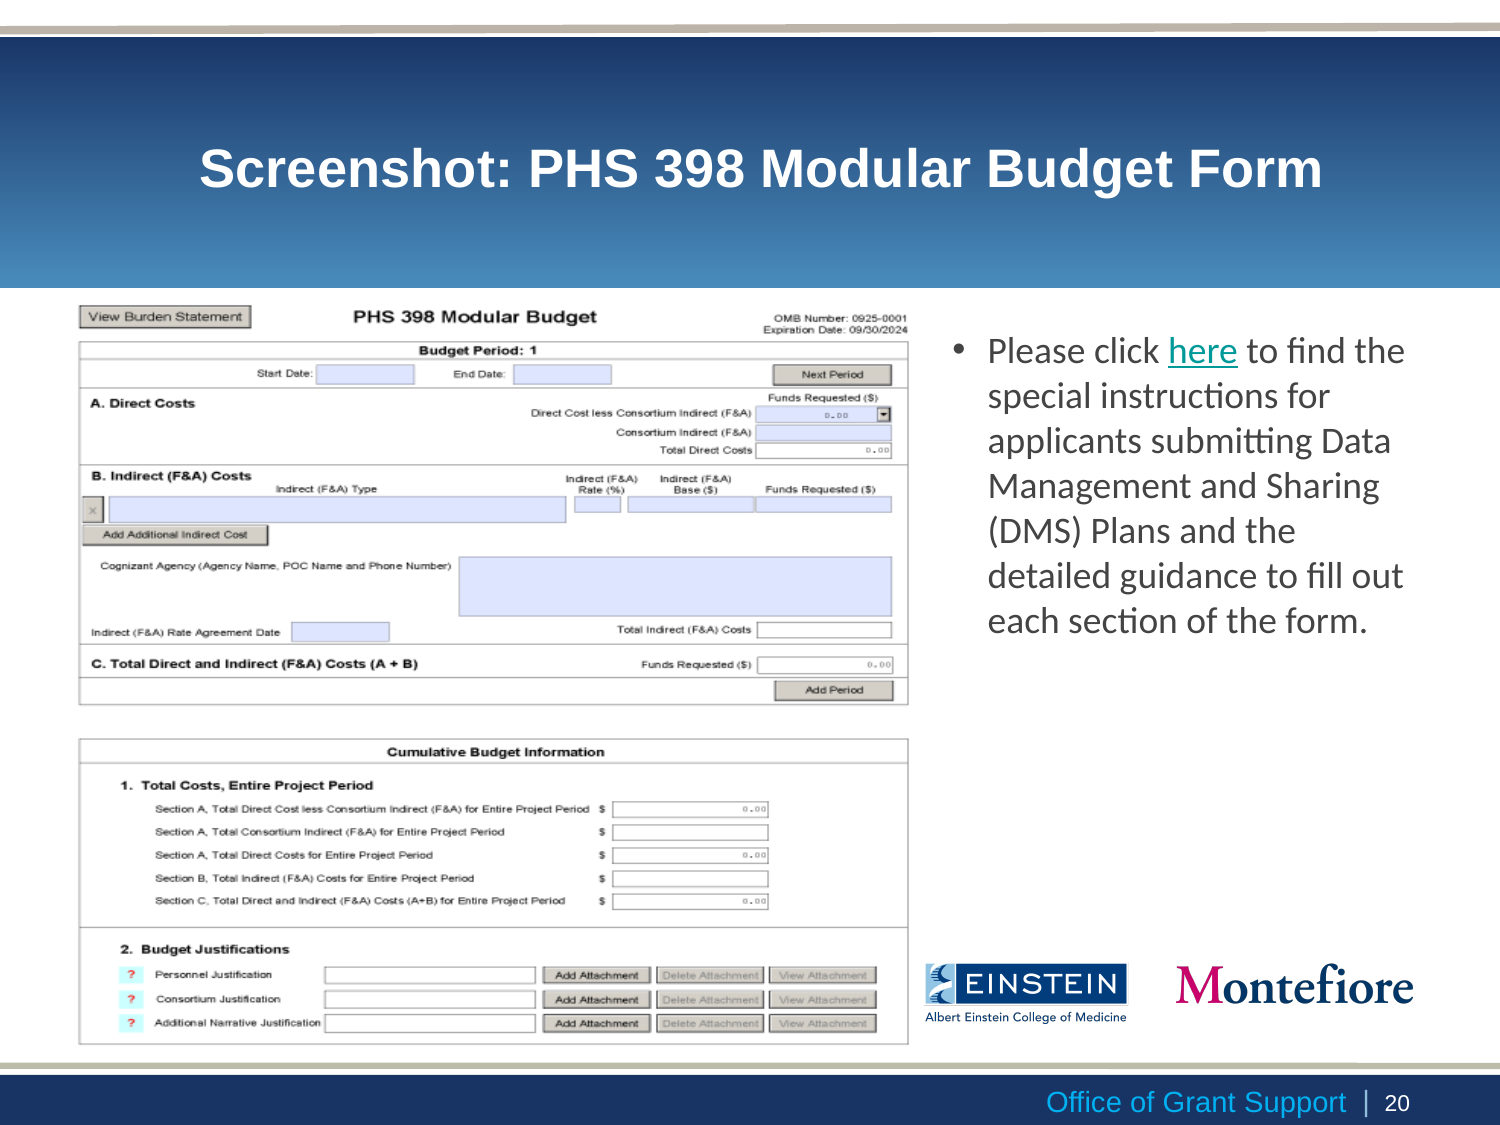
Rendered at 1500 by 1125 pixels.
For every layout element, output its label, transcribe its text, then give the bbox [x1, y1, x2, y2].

text_box Please click here to find the special instructions for applicants submitting Data Management and Sharing (DMS) Plans and the detailed guidance to fill out each section of the form. [937, 318, 1438, 649]
title Screenshot: PHS 398 Modular Budget Form [112, 81, 1413, 250]
picture [62, 289, 913, 1054]
slide_number | 19 [1312, 1074, 1426, 1125]
text_box Office of Grant Support [1031, 1076, 1362, 1125]
picture [924, 962, 1413, 1024]
